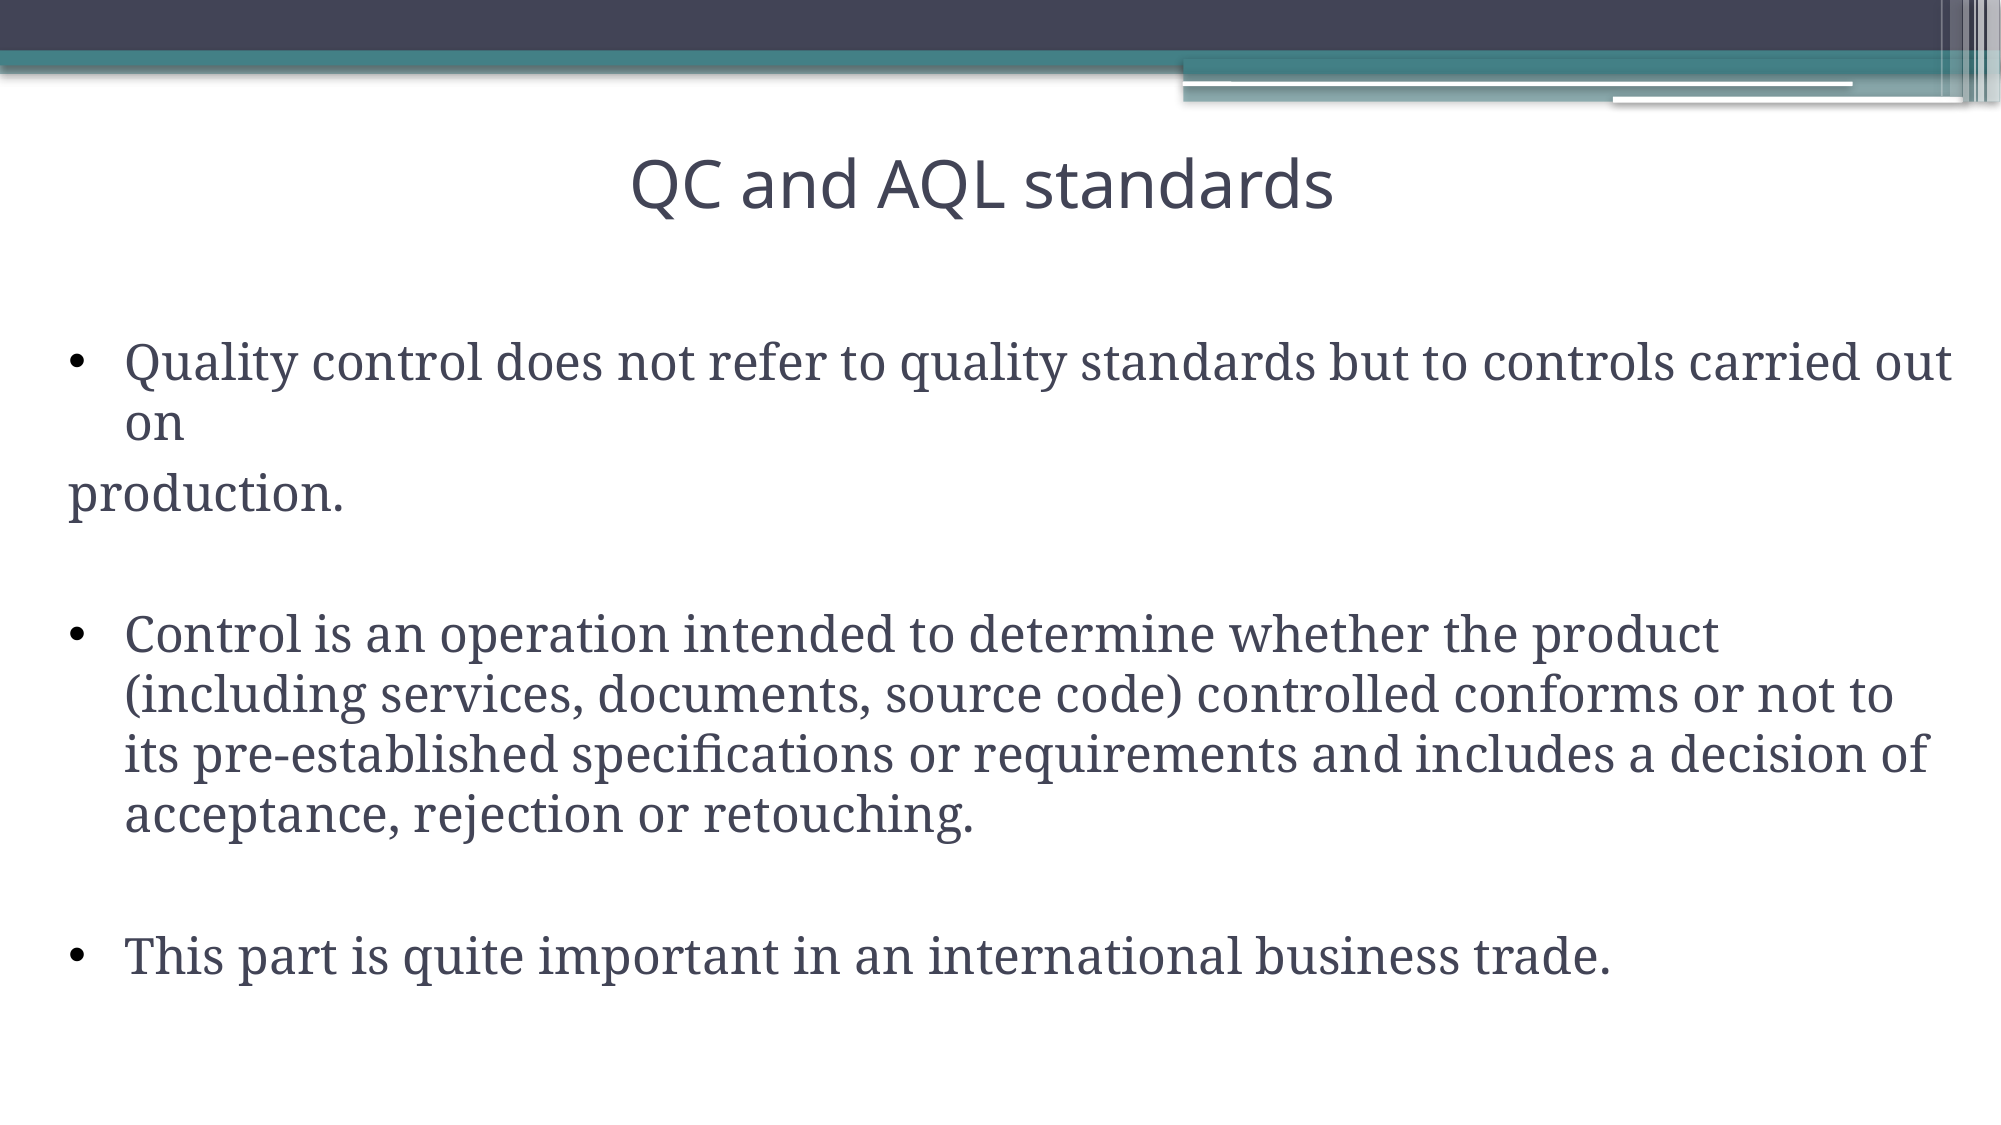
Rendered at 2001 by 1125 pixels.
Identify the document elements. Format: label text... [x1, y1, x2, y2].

title QC and AQL standards [166, 161, 1799, 312]
text_box Quality control does not refer to quality standards but to controls carried out on production. Control is an operation intended to determine whether the product (including services, documents, source code) controlled conforms or not to its pre-established specifications or requirements and includes a decision of acceptance, rejection or retouching. This part is quite important in an international business trade. [68, 329, 1957, 1072]
